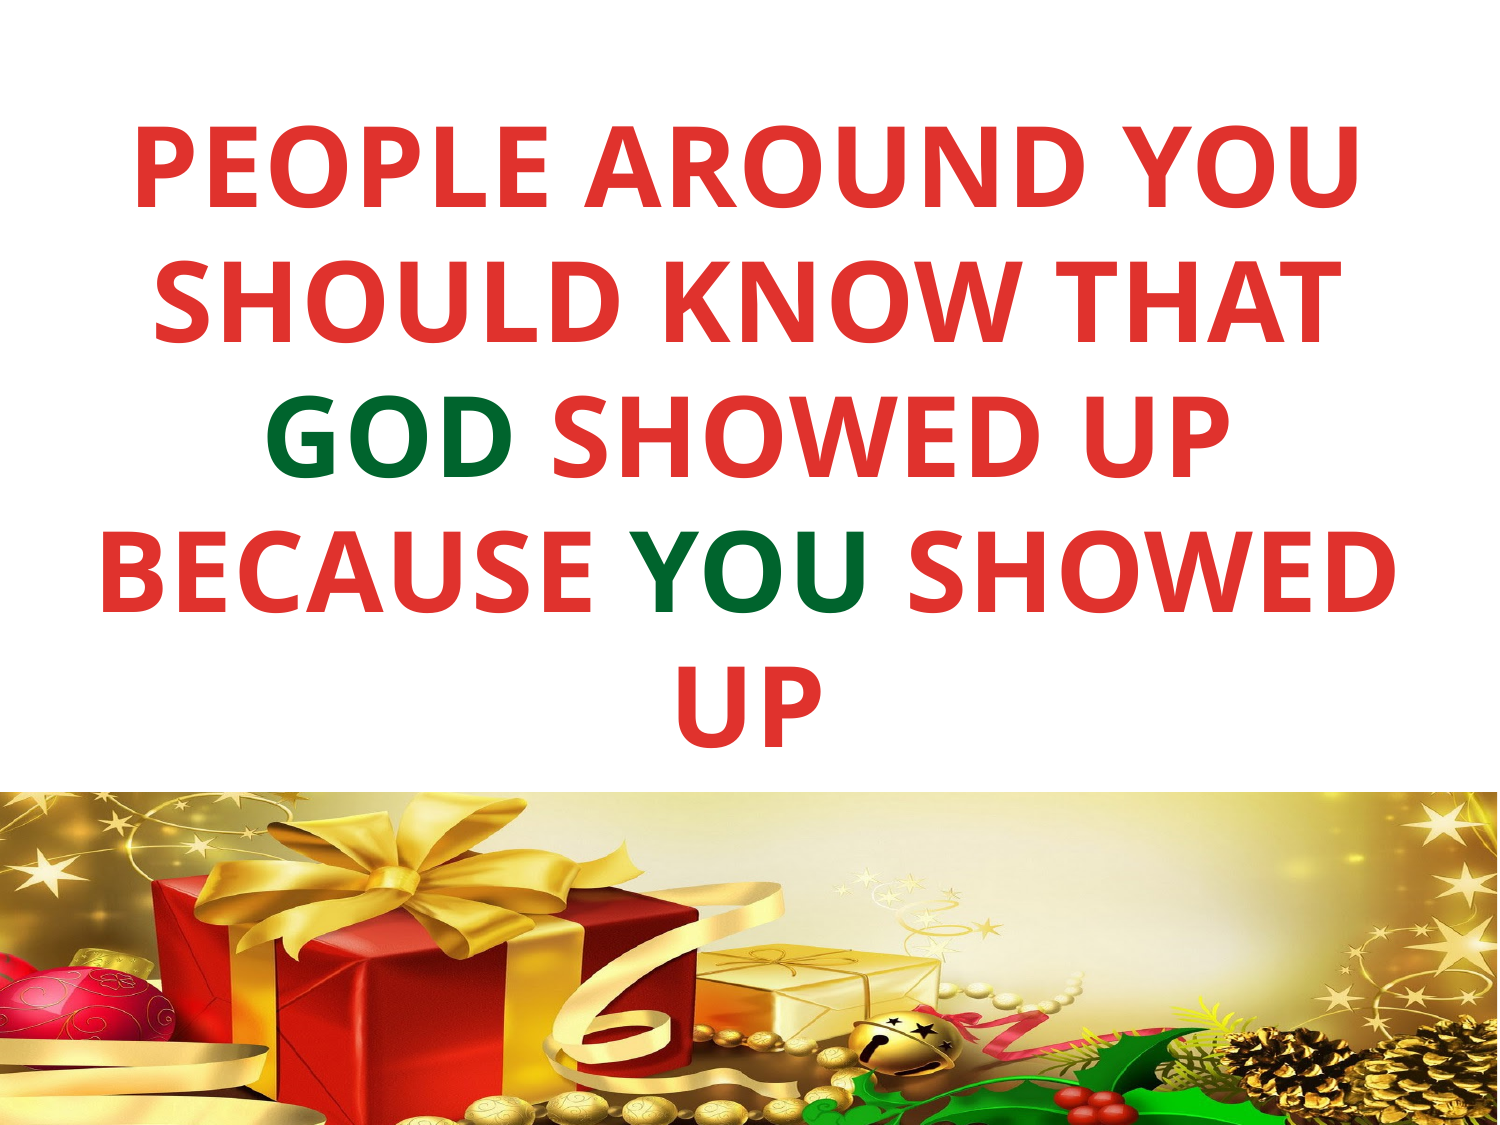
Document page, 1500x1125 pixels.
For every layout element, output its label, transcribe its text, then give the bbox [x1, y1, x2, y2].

picture [0, 792, 1498, 1125]
text_box PEOPLE AROUND YOU SHOULD KNOW THAT GOD SHOWED UP BECAUSE YOU SHOWED UP [35, 87, 1461, 778]
